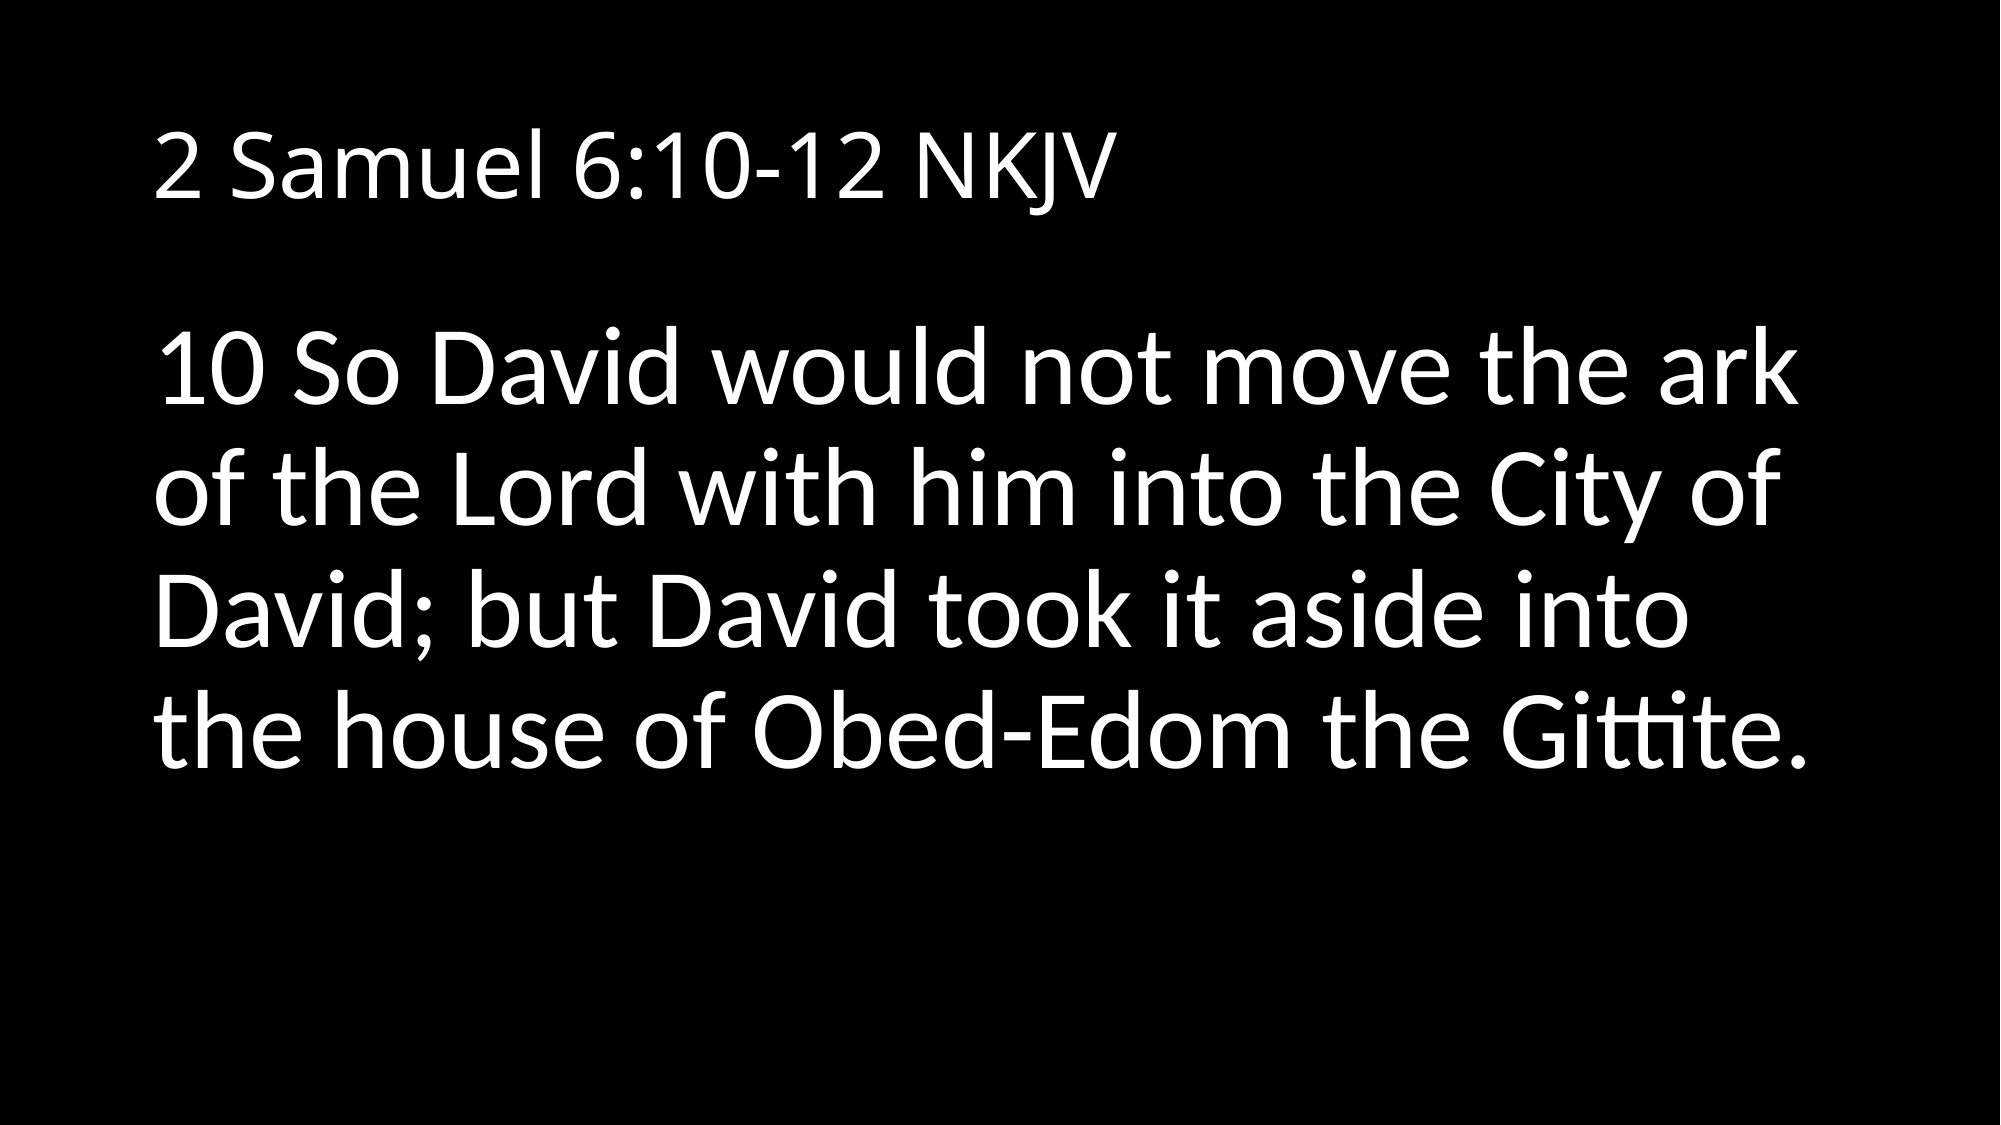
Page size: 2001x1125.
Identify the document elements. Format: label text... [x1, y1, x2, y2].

list 10 So David would not move the ark of the Lord with him into the City of David; but David took it aside into the house of Obed-Edom the Gittite. [137, 299, 1863, 1014]
title 2 Samuel 6:10-12 NKJV [137, 59, 1863, 278]
